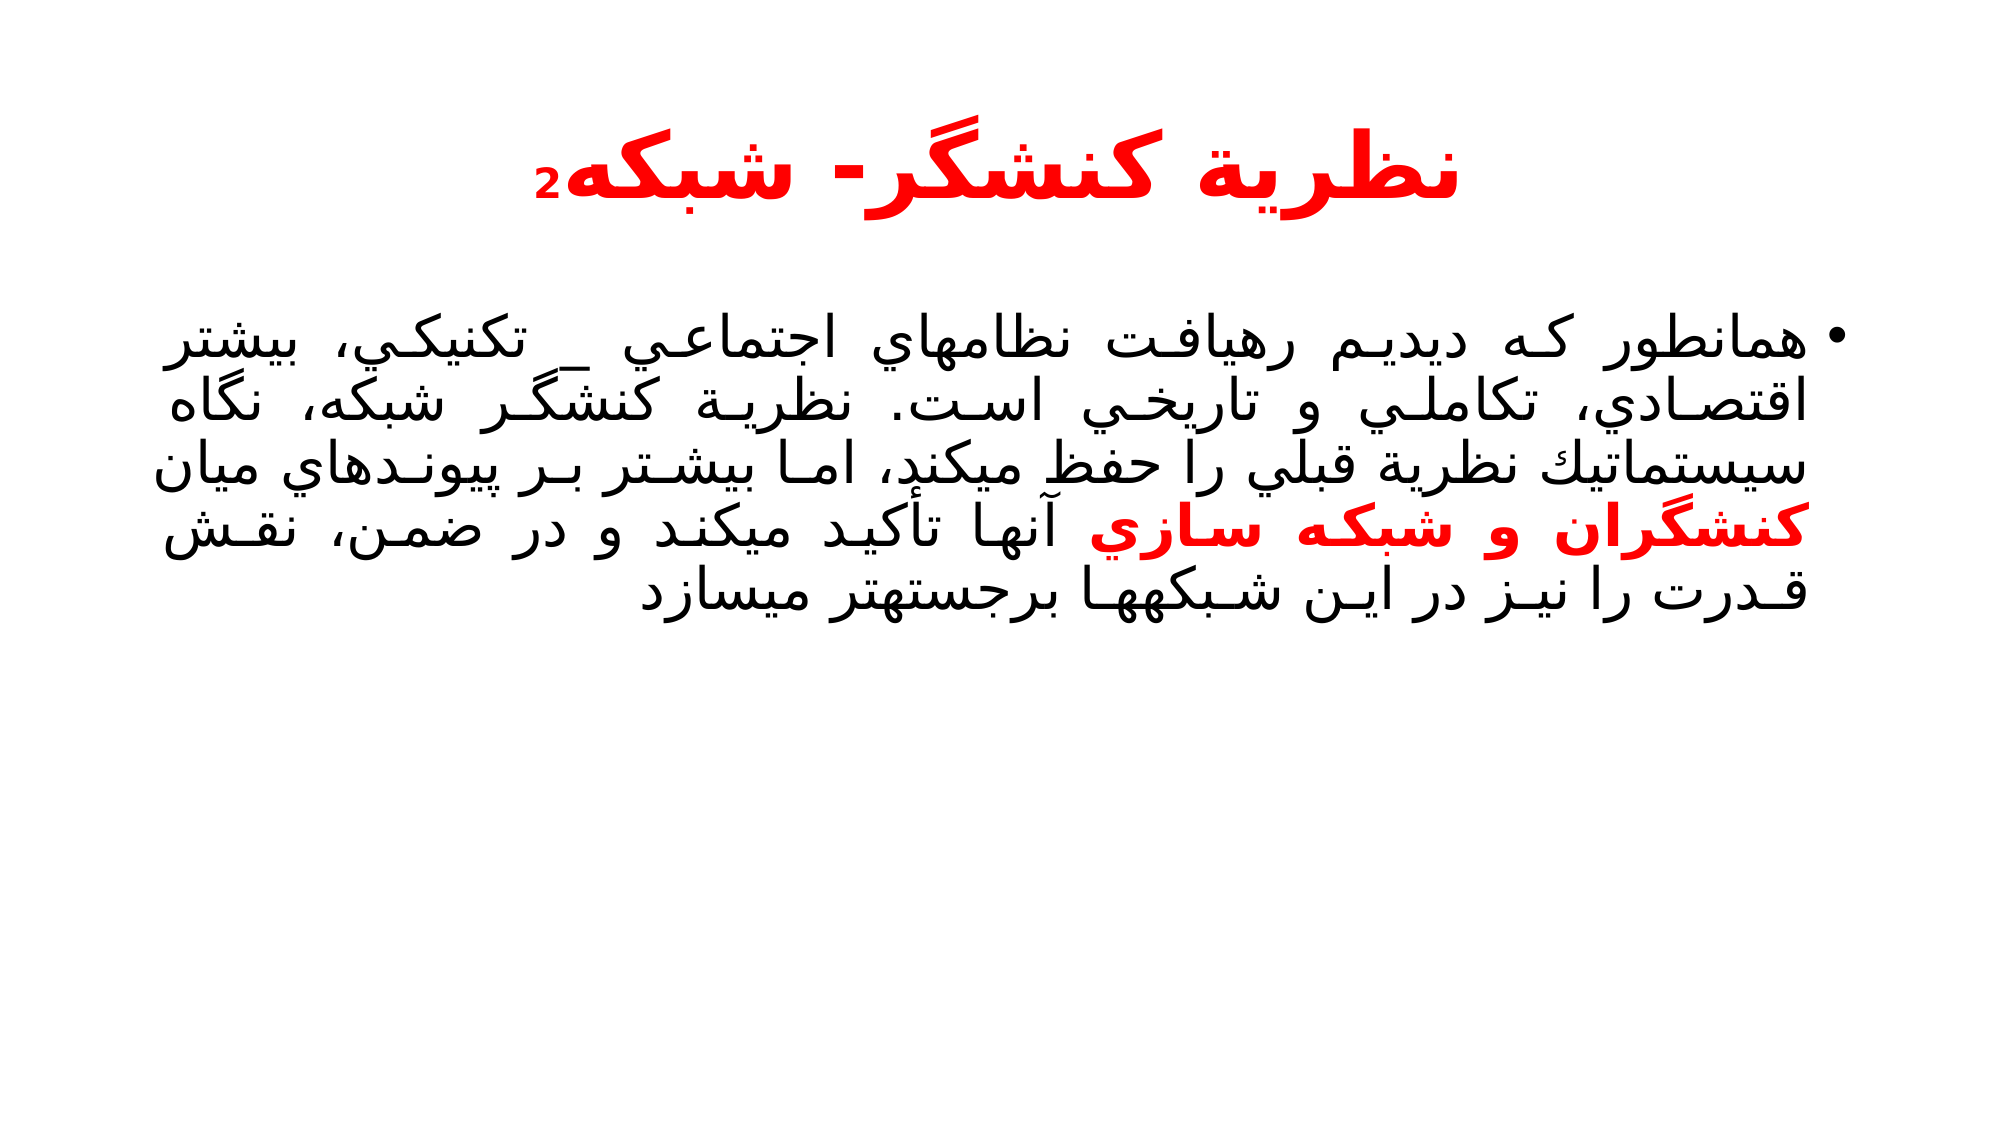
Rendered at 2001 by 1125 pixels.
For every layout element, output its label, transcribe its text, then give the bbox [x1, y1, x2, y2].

title نظرية كنشگر- شبكه2 [137, 59, 1863, 278]
list همانطور كه ديديم رهيافت نظامهاي اجتماعي _ تكنيكي، بيشتر اقتصادي، تكاملي و تاريخي است. نظرية كنشگر شبكه، نگاه سيستماتيك نظرية قبلي را حفظ ميكند، امـا بيشـتر بـر پيونـدهاي ميان كنشگران و شبكه سازي آنها تأكيد ميكند و در ضمن، نقـش قـدرت را نيـز در ايـن شـبكههـا برجستهتر ميسازد [137, 299, 1863, 1014]
